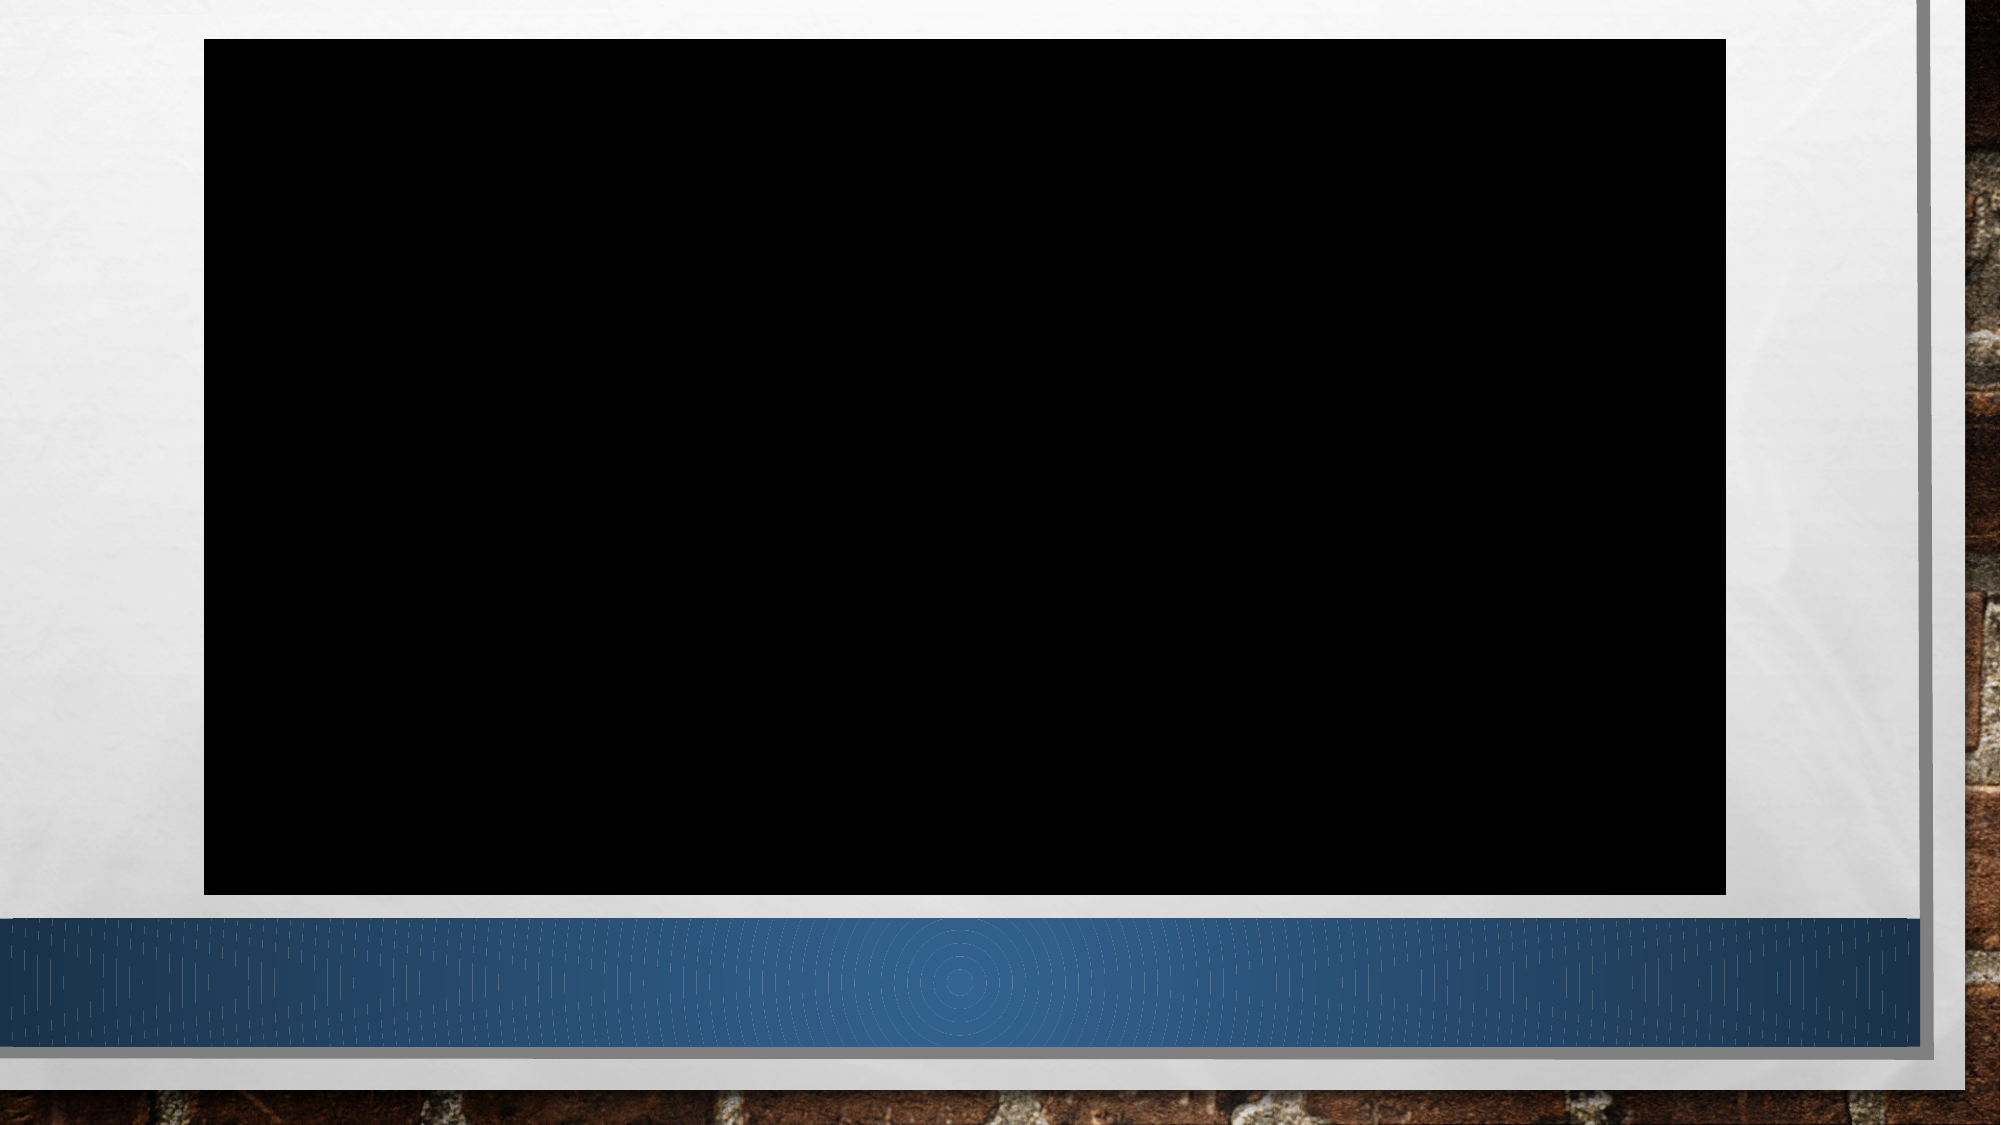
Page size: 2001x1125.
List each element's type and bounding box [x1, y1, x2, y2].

list [203, 38, 1727, 896]
picture [0, 0, 2000, 1125]
